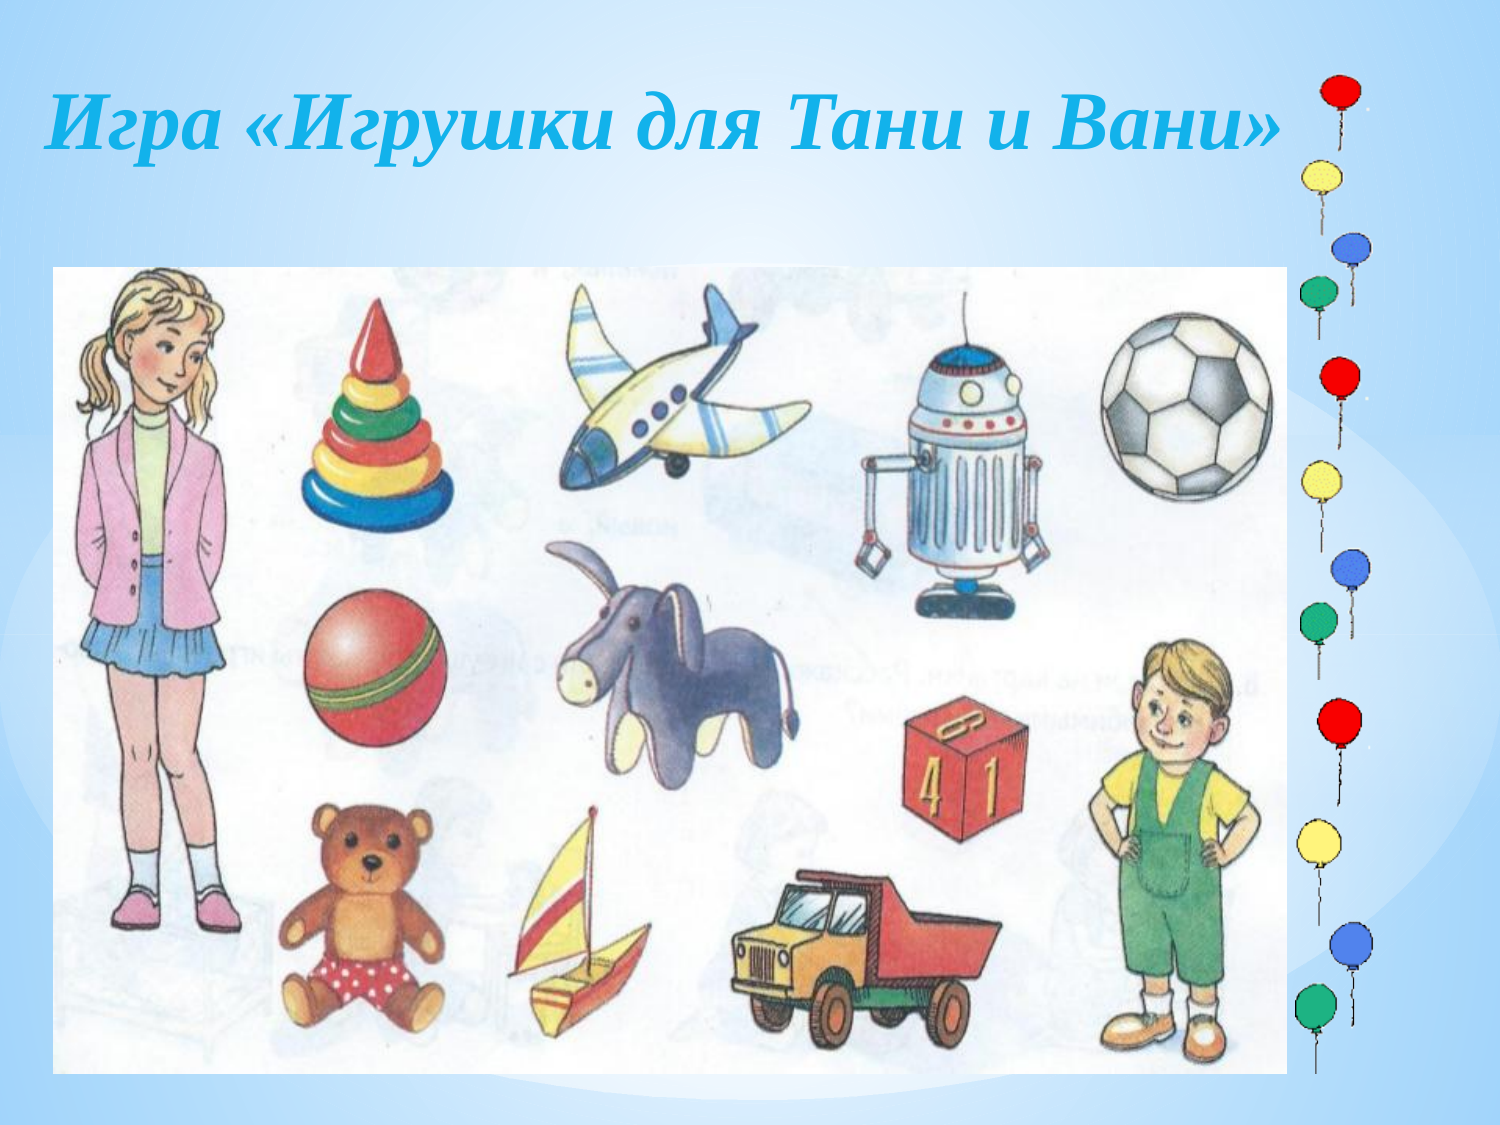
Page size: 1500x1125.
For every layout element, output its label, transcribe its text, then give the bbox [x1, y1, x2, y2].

picture [52, 266, 1287, 1074]
text_box Игра «Игрушки для Тани и Вани» [29, 58, 1297, 174]
picture [1295, 58, 1376, 1074]
